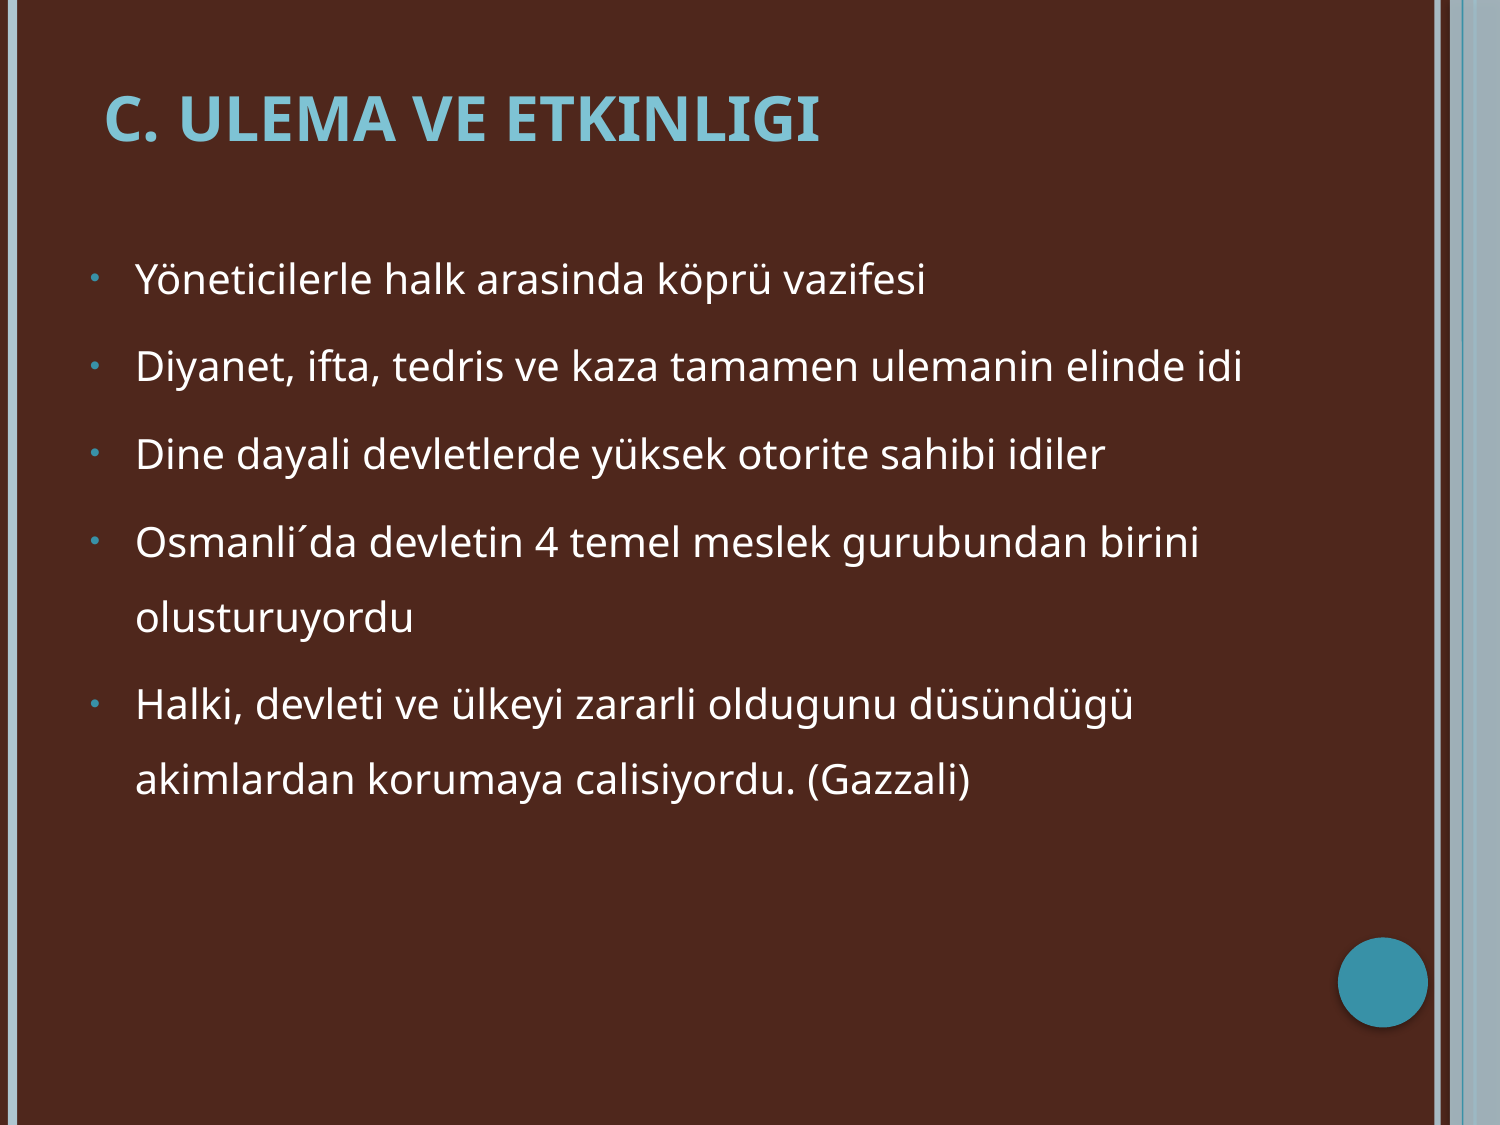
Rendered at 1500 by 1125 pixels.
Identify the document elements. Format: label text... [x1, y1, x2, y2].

title C. Ulema ve Etkinligi [88, 54, 1314, 162]
list Yöneticilerle halk arasinda köprü vazifesi Diyanet, ifta, tedris ve kaza tamamen ulemanin elinde idi Dine dayali devletlerde yüksek otorite sahibi idiler Osmanli´da devletin 4 temel meslek gurubundan birini olusturuyordu Halki, devleti ve ülkeyi zararli oldugunu düsündügü akimlardan korumaya calisiyordu. (Gazzali) [75, 219, 1300, 1062]
